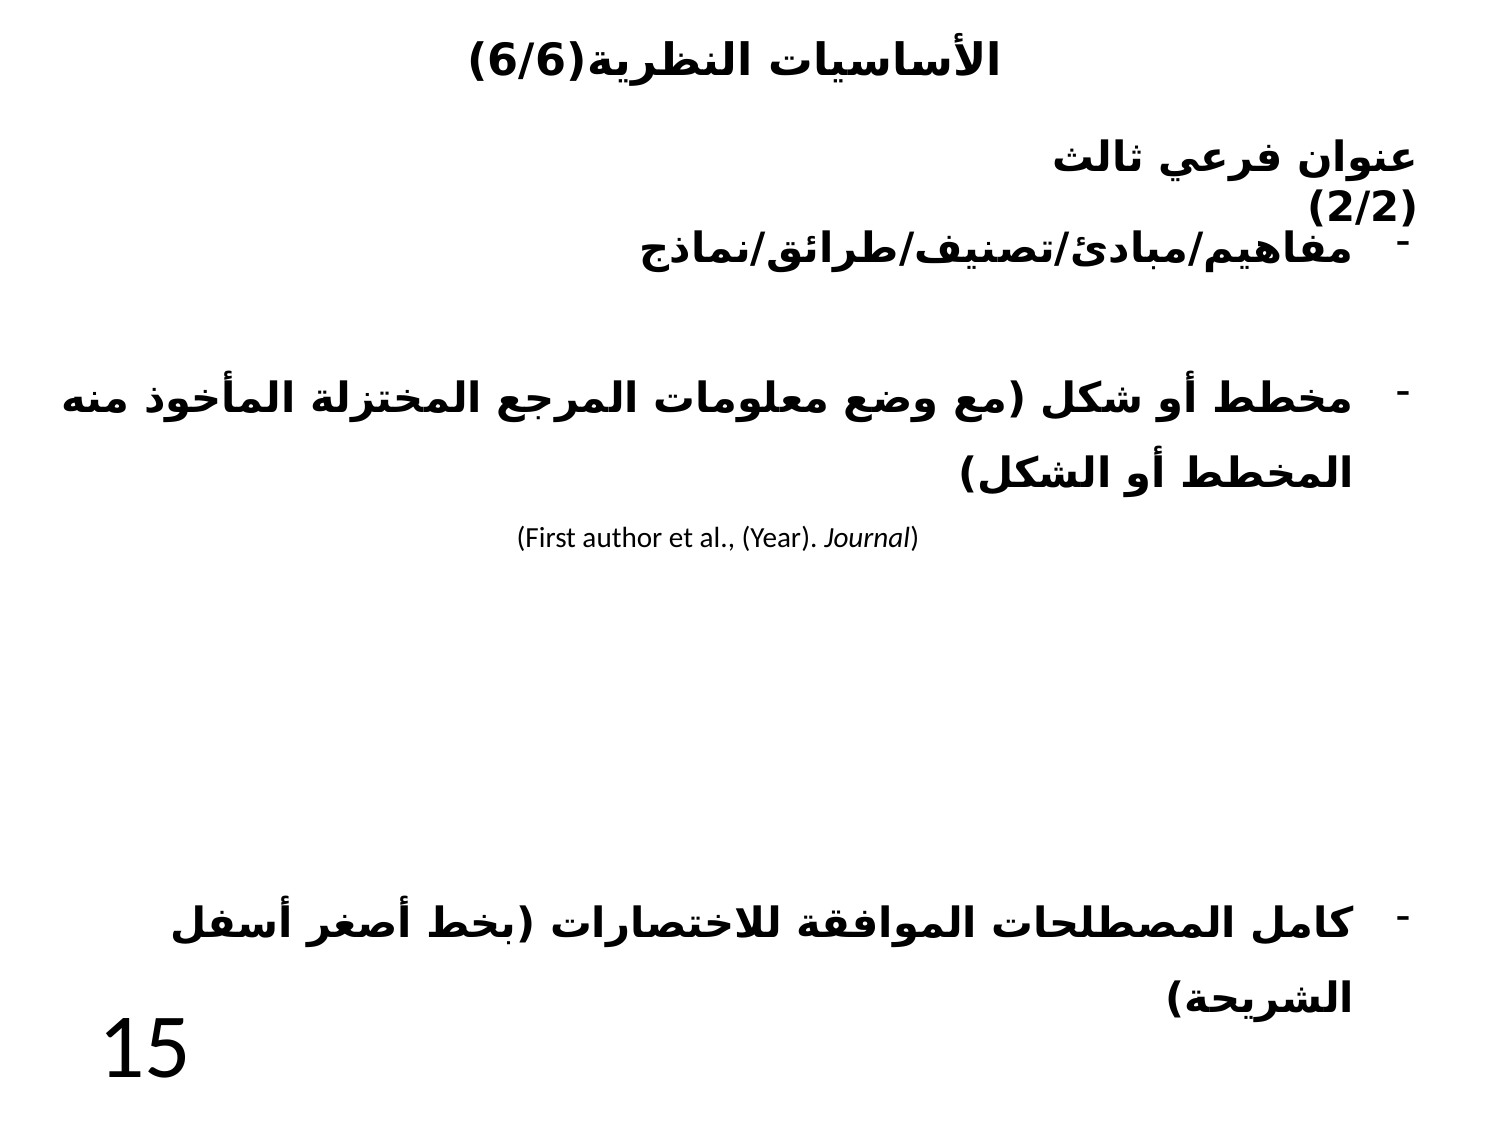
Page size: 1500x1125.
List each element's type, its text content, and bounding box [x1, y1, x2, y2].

text_box مفاهيم/مبادئ/تصنيف/طرائق/نماذج مخطط أو شكل (مع وضع معلومات المرجع المختزلة المأخوذ منه المخطط أو الشكل) كامل المصطلحات الموافقة للاختصارات (بخط أصغر أسفل الشريحة) [41, 188, 1426, 1125]
text_box عنوان فرعي ثالث (2/2) [974, 122, 1434, 238]
slide_number 15 [76, 1011, 207, 1072]
text_box (First author et al., (Year). Journal) [501, 511, 999, 561]
title الأساسيات النظرية(6/6) [431, 6, 1017, 109]
